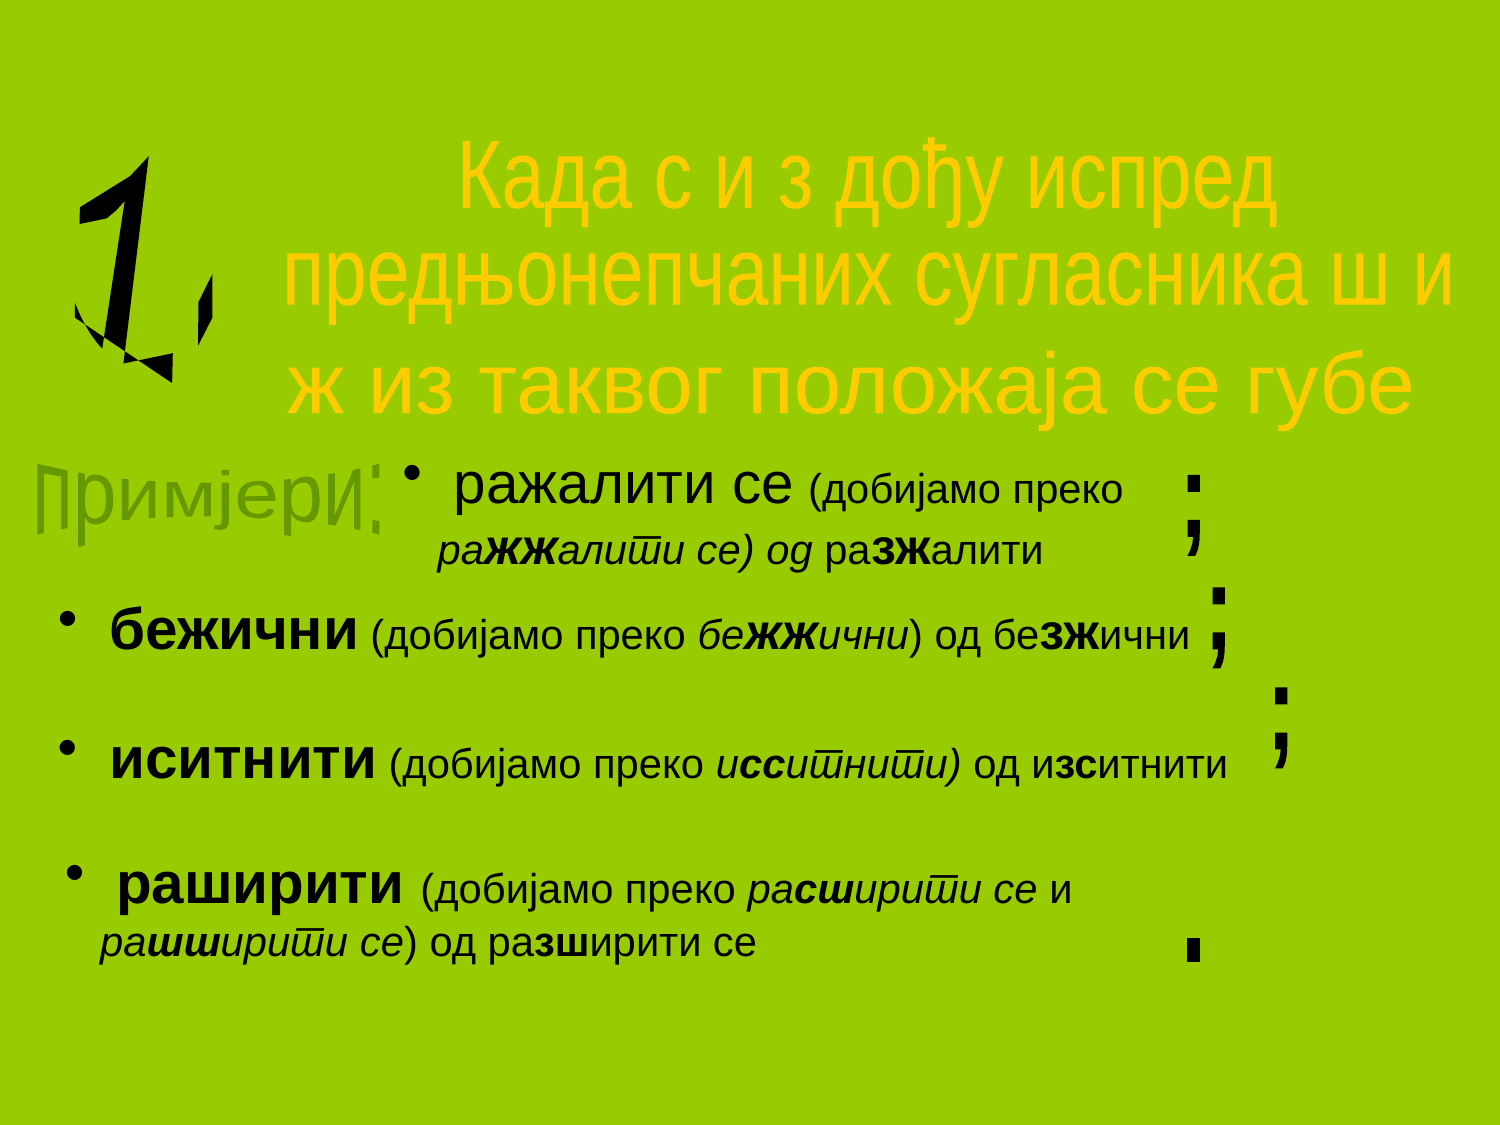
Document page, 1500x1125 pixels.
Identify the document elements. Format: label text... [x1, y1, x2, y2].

text_box иситнити (добијамо преко исситнити) од изситнити [42, 712, 1255, 798]
text_box раширити (добијамо преко расширити се и рашширити се) од разширити се [50, 837, 1213, 973]
text_box ражалити се (добијамо преко ражжалити се) од разжалити [387, 437, 1250, 583]
text_box бежични (добијамо преко бежжични) од безжични [43, 583, 1206, 669]
